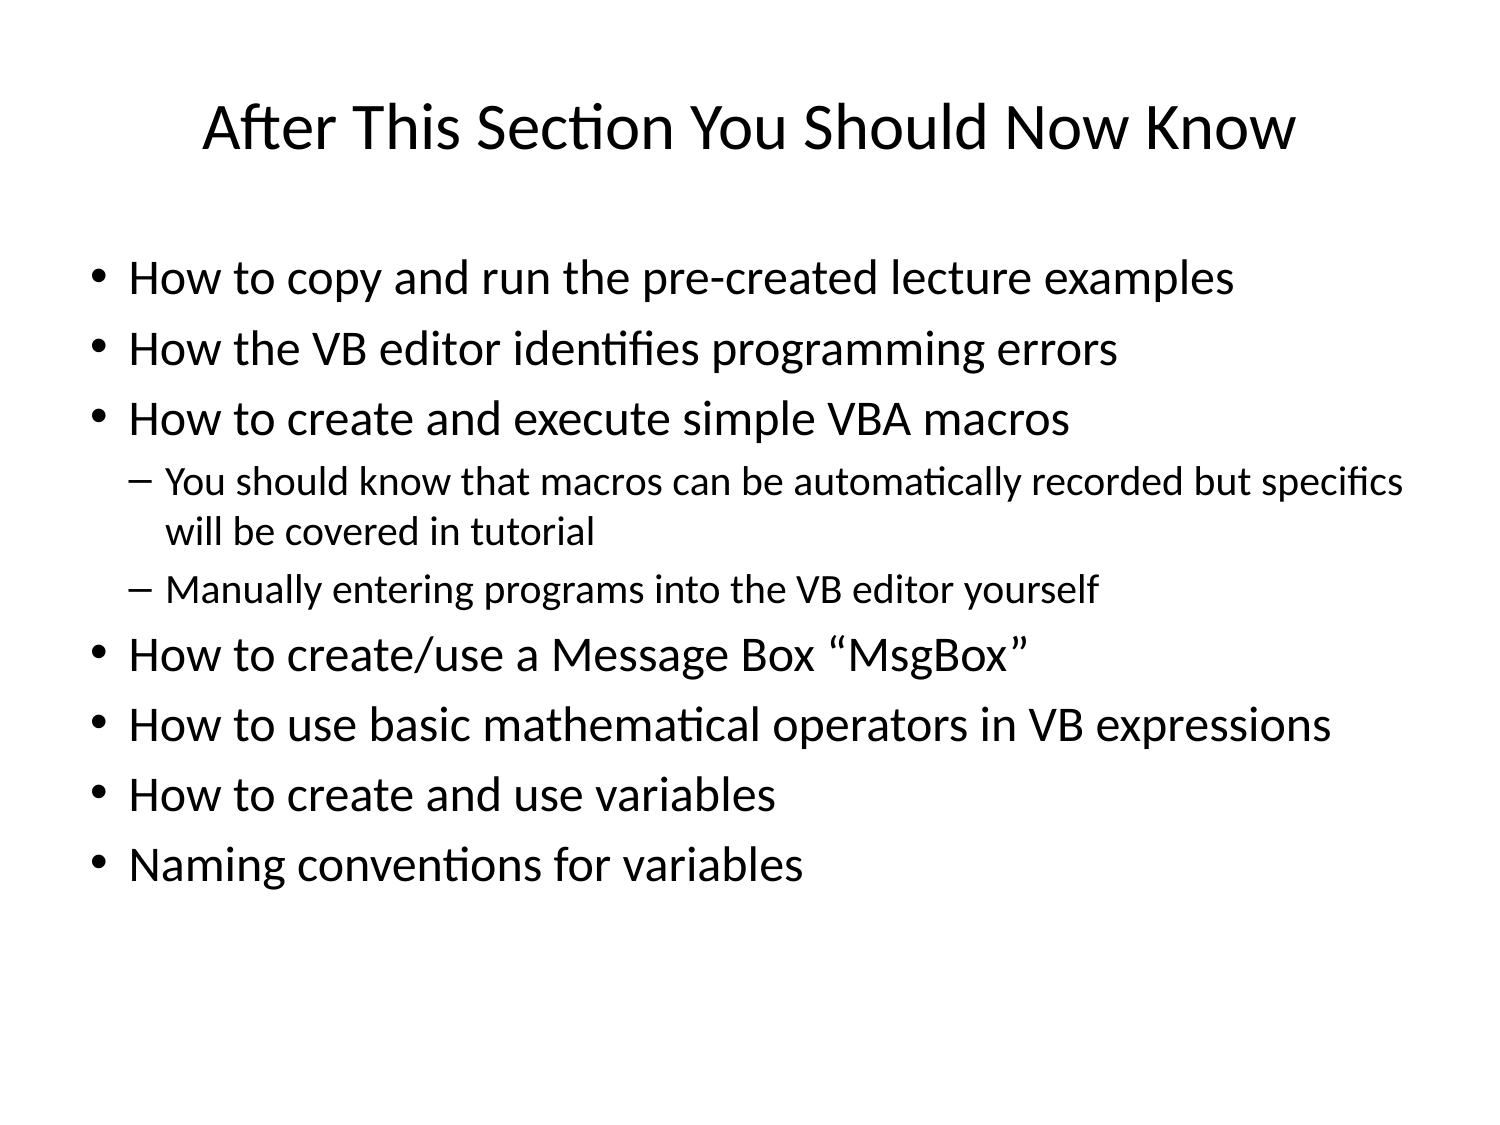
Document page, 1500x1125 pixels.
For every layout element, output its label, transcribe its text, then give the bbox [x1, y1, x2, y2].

title After This Section You Should Now Know [75, 45, 1425, 200]
list How to copy and run the pre-created lecture examples How the VB editor identifies programming errors How to create and execute simple VBA macros You should know that macros can be automatically recorded but specifics will be covered in tutorial Manually entering programs into the VB editor yourself How to create/use a Message Box “MsgBox” How to use basic mathematical operators in VB expressions How to create and use variables Naming conventions for variables [75, 237, 1425, 1063]
